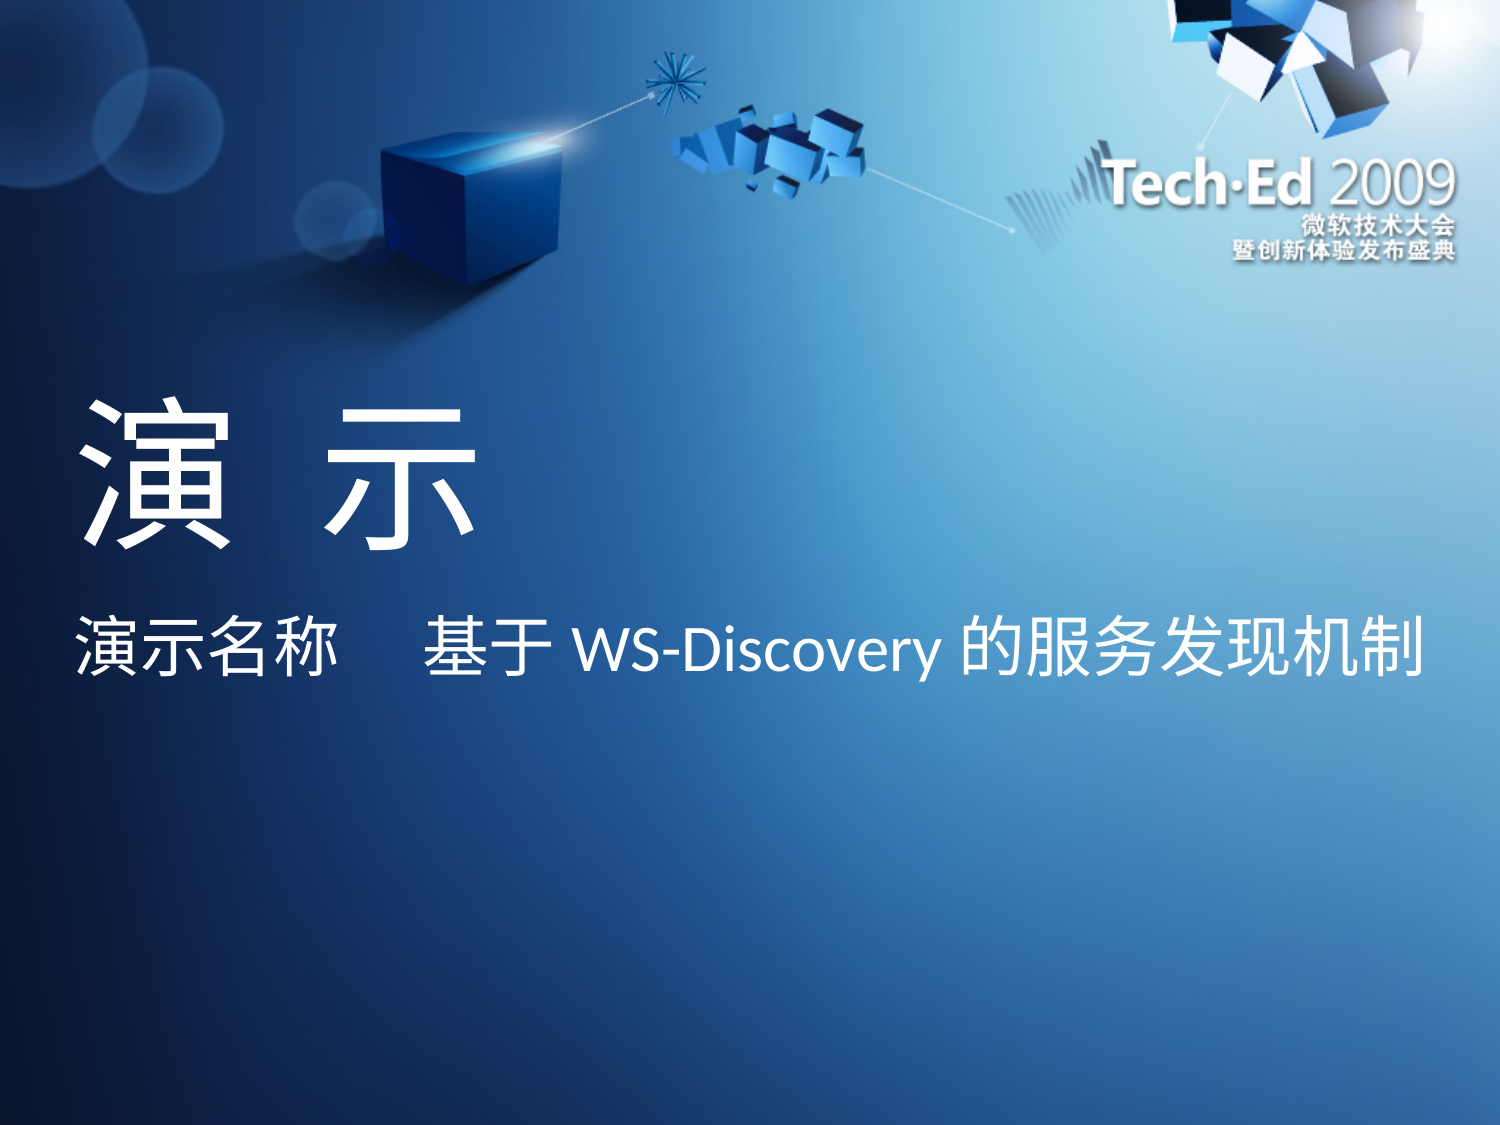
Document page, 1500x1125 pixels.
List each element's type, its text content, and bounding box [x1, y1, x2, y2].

picture [0, 0, 1500, 1125]
title 演 示 [58, 363, 1409, 551]
list 演示名称 基于WS-Discovery的服务发现机制 [58, 597, 1500, 704]
